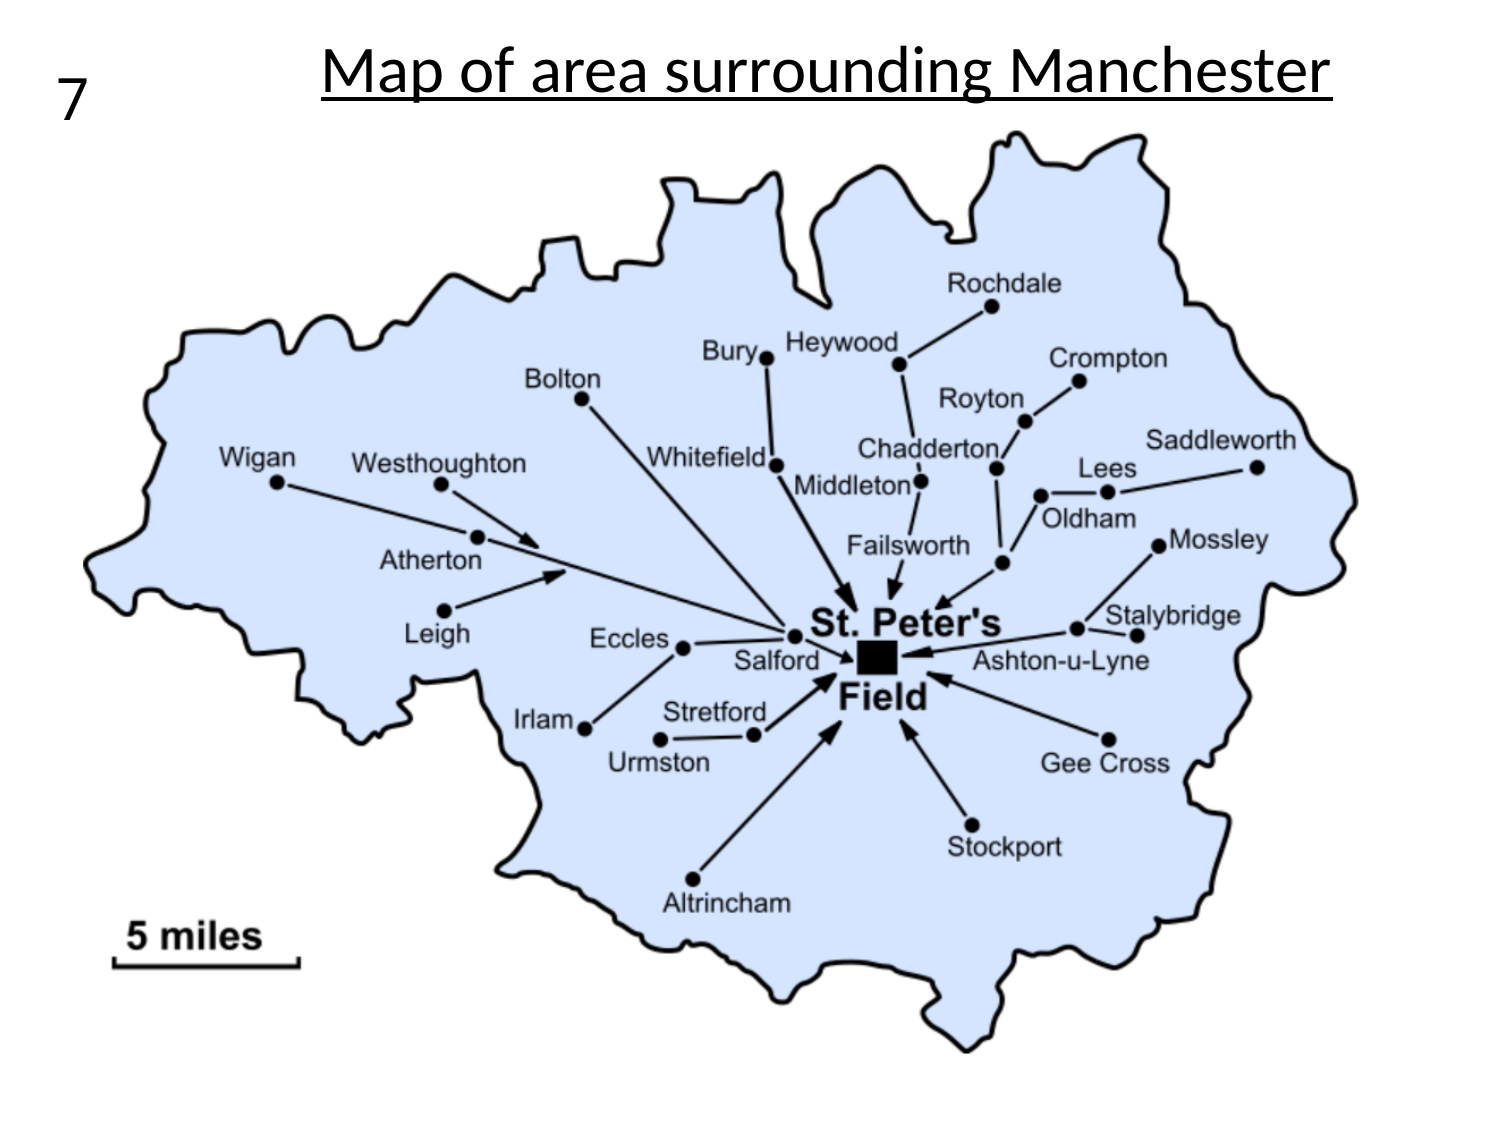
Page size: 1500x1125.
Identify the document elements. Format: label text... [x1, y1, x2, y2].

text_box 7 [41, 54, 124, 140]
picture [65, 125, 1422, 1057]
title Map of area surrounding Manchester [194, 26, 1459, 107]
